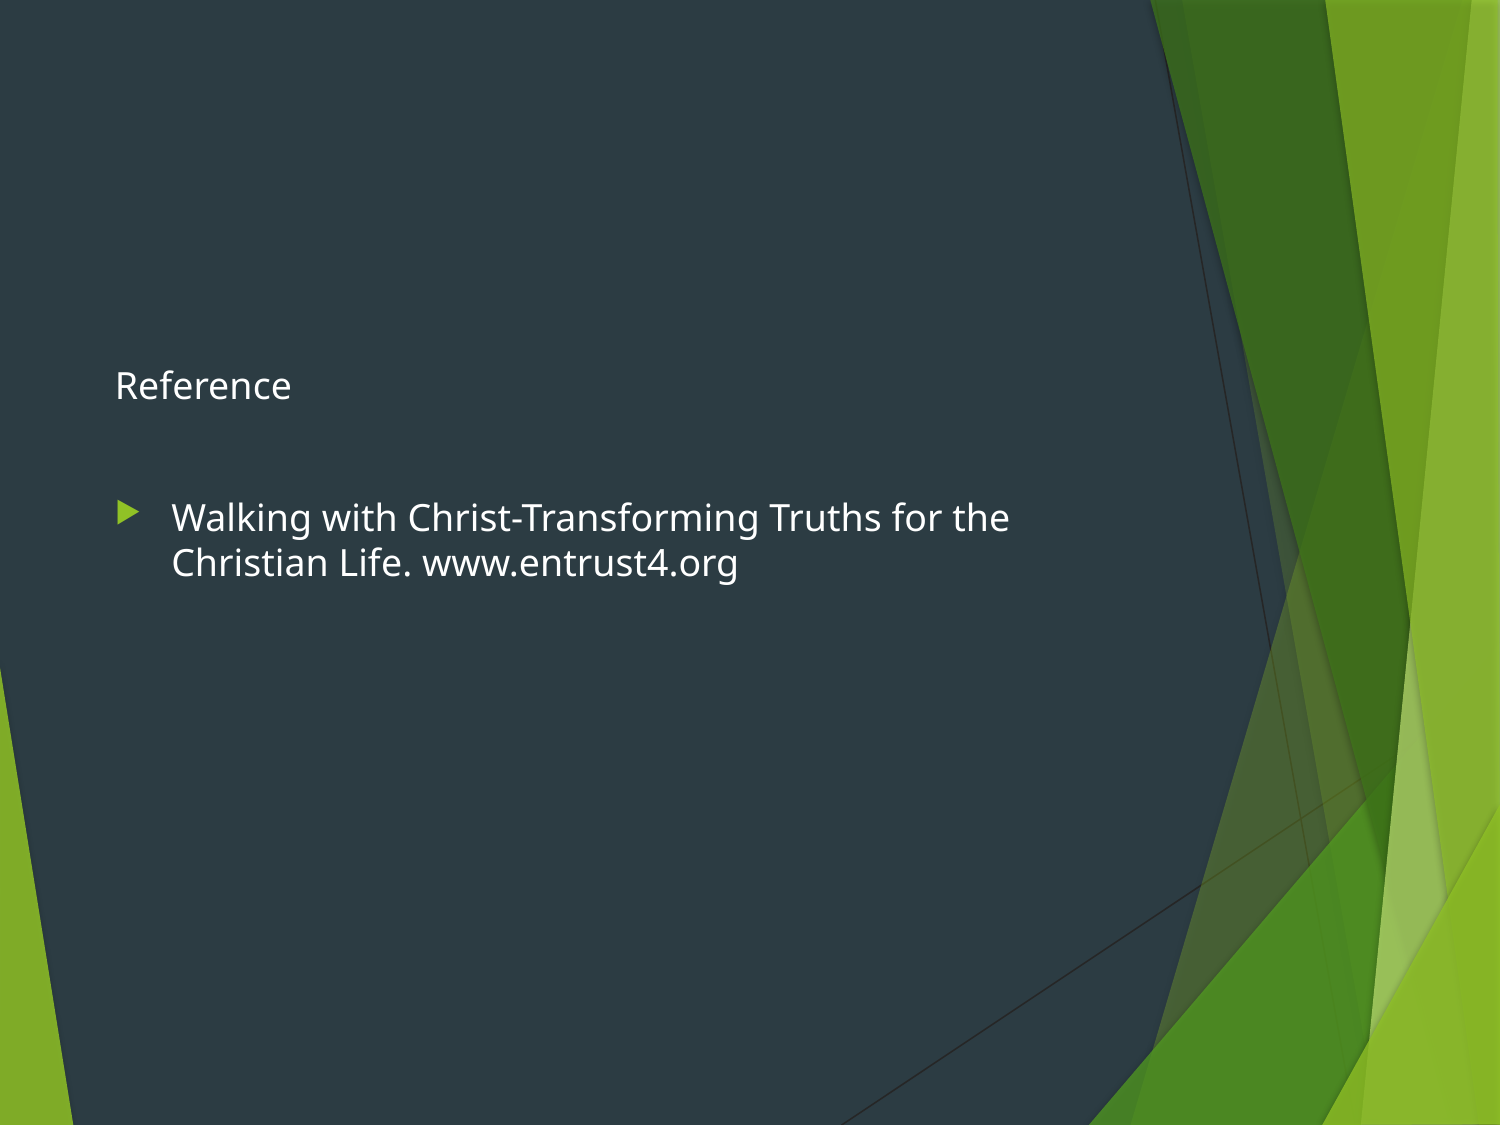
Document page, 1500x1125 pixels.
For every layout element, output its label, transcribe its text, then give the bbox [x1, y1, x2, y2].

list Reference Walking with Christ-Transforming Truths for the Christian Life. www.entrust4.org [99, 354, 1142, 992]
